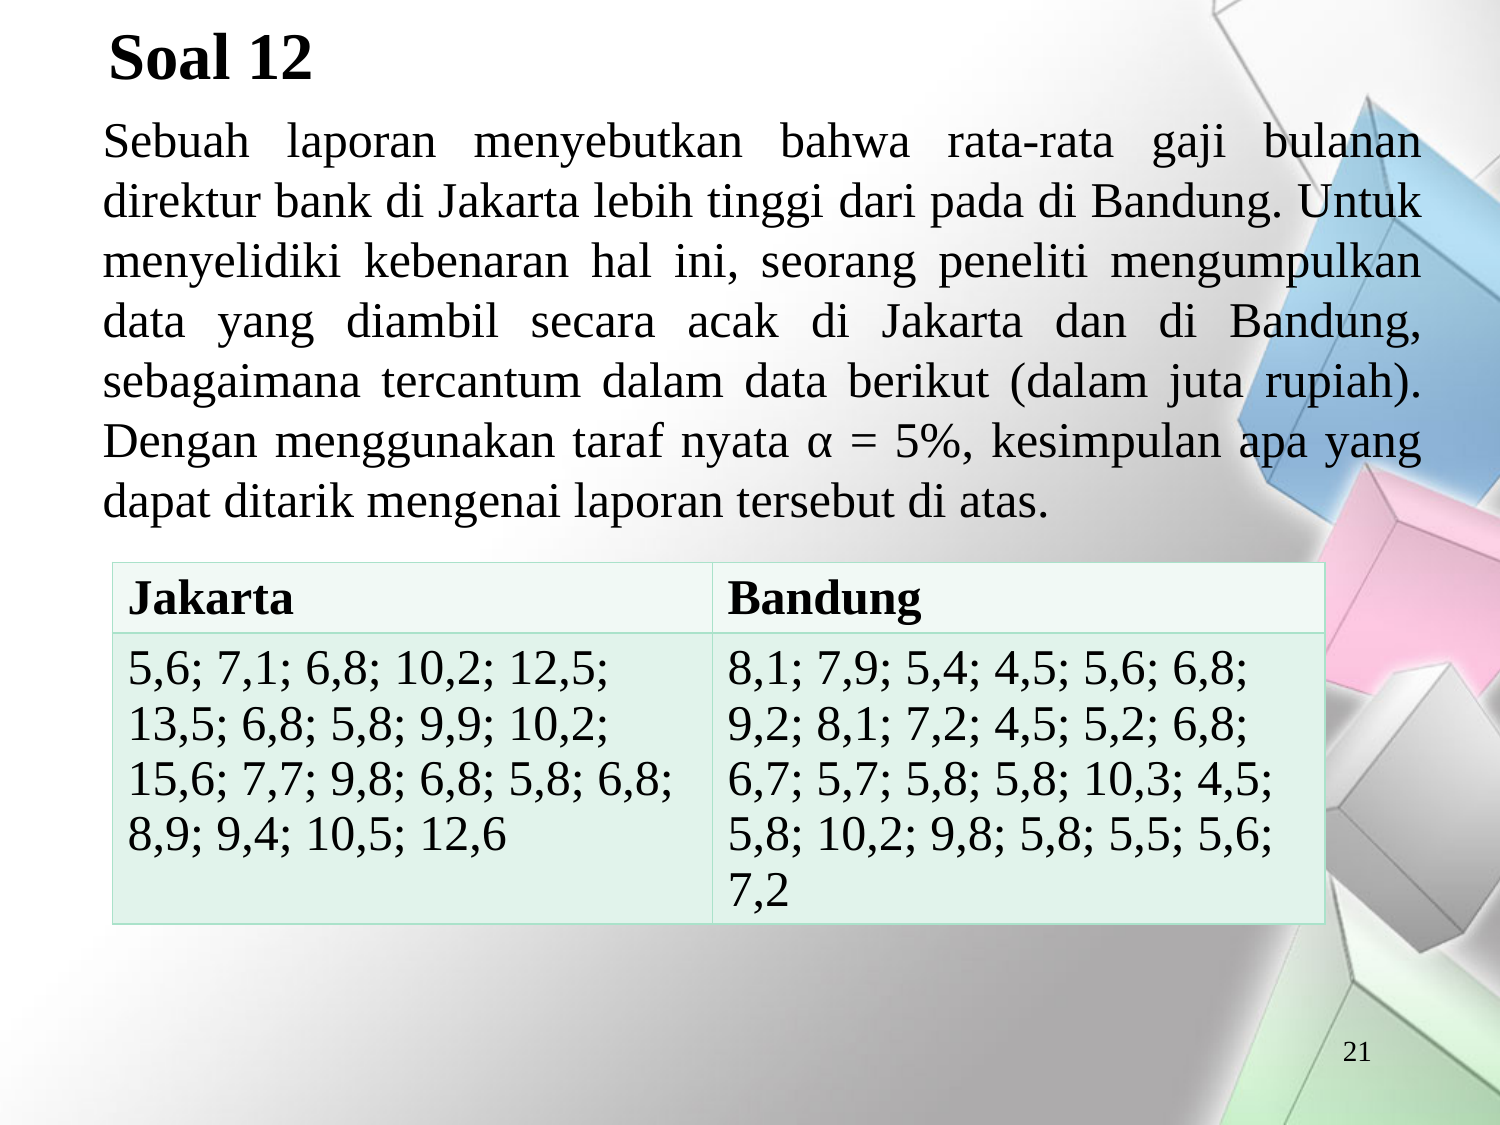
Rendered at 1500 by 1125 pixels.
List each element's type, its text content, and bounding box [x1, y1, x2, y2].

slide_number 21 [1074, 1024, 1388, 1101]
picture [0, 0, 1500, 1125]
list Sebuah laporan menyebutkan bahwa rata-rata gaji bulanan direktur bank di Jakarta lebih tinggi dari pada di Bandung. Untuk menyelidiki kebenaran hal ini, seorang peneliti mengumpulkan data yang diambil secara acak di Jakarta dan di Bandung, sebagaimana tercantum dalam data berikut (dalam juta rupiah). Dengan menggunakan taraf nyata α = 5%, kesimpulan apa yang dapat ditarik mengenai laporan tersebut di atas. [87, 99, 1438, 776]
table_cell 5,6; 7,1; 6,8; 10,2; 12,5; 13,5; 6,8; 5,8; 9,9; 10,2; 15,6; 7,7; 9,8; 6,8; 5,8; 6,8; 8,9; 9,4; 10,5; 12,6 [113, 634, 712, 923]
table_header Jakarta [113, 563, 712, 632]
table_header Bandung [713, 563, 1324, 632]
title Soal 12 [92, 15, 1369, 91]
table_cell 8,1; 7,9; 5,4; 4,5; 5,6; 6,8; 9,2; 8,1; 7,2; 4,5; 5,2; 6,8; 6,7; 5,7; 5,8; 5,8; 10,3; 4,5; 5,8; 10,2; 9,8; 5,8; 5,5; 5,6; 7,2 [713, 634, 1324, 923]
